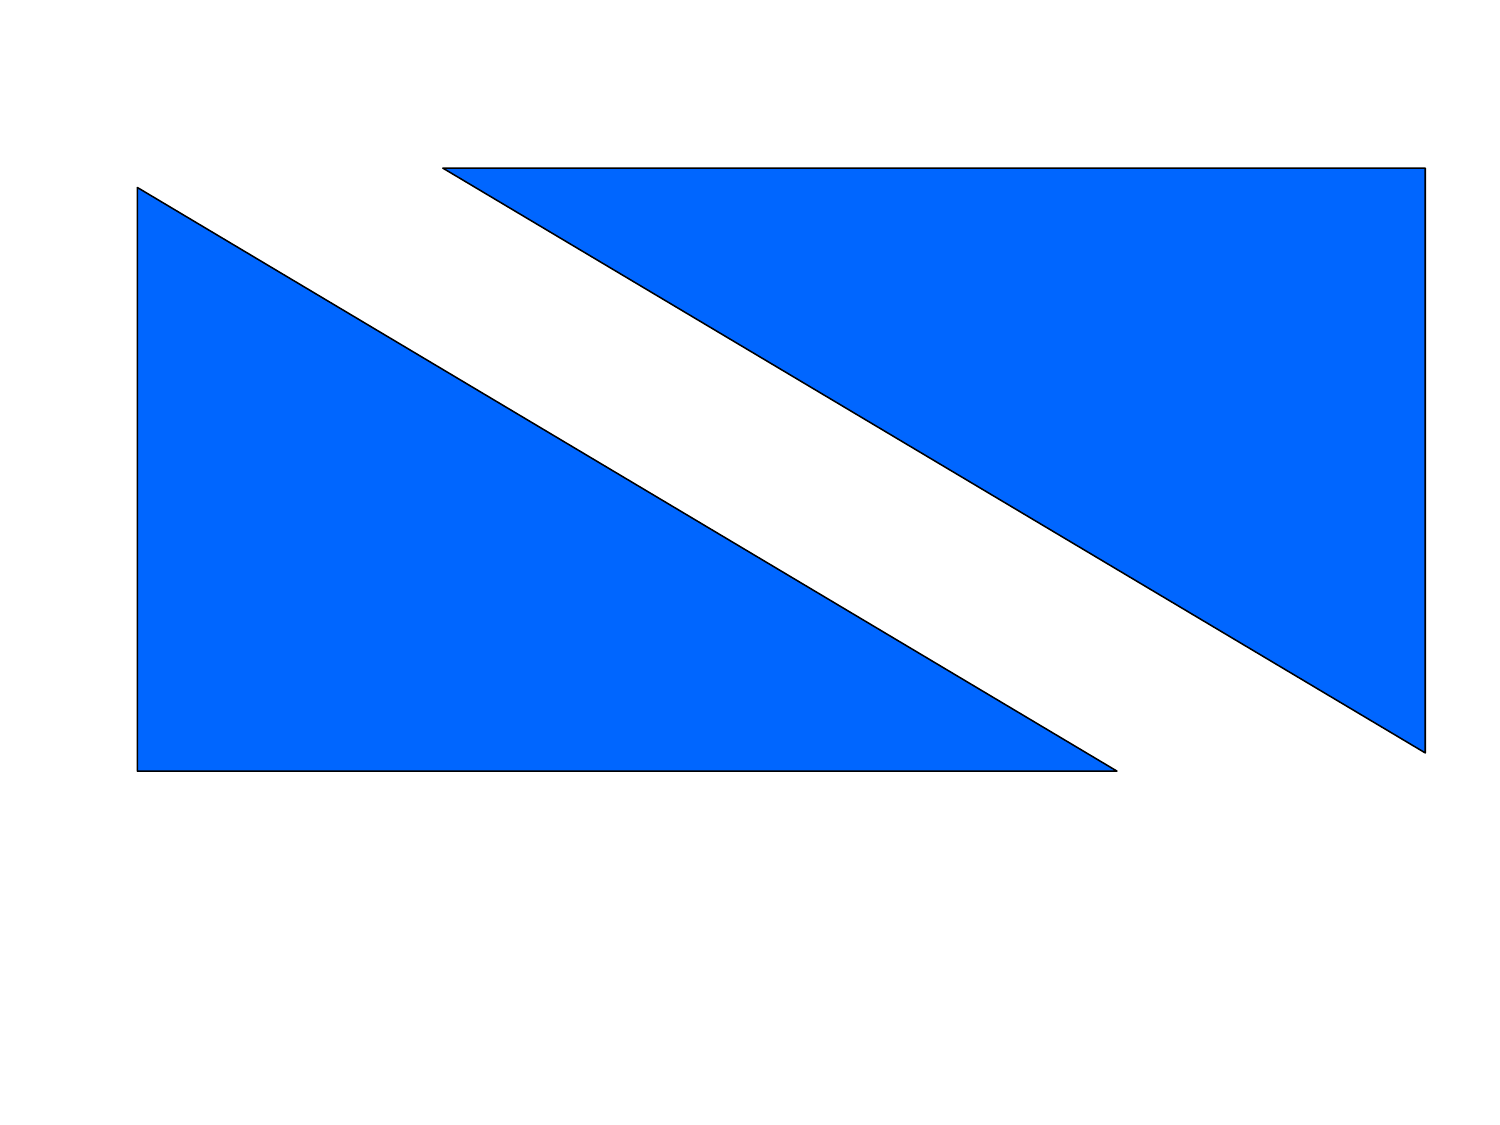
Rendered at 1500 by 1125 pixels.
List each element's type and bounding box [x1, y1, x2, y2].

text_box [137, 187, 1117, 772]
text_box [442, 168, 1426, 753]
